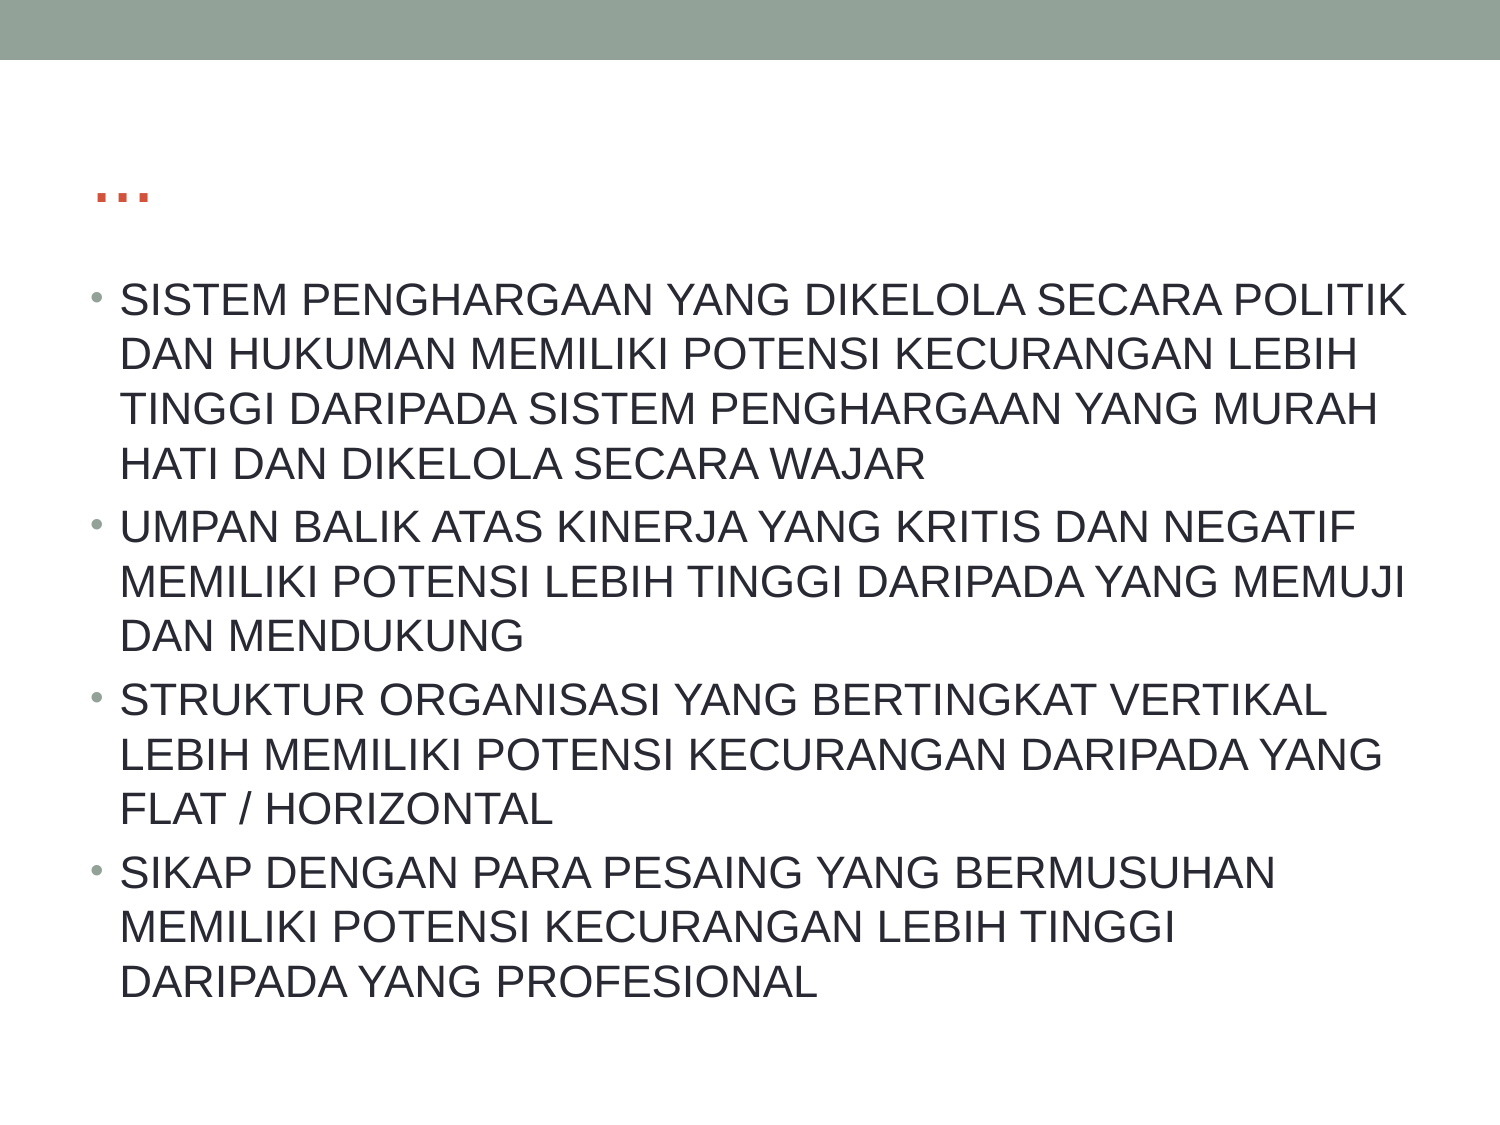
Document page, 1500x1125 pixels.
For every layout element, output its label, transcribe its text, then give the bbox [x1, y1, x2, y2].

list SISTEM PENGHARGAAN YANG DIKELOLA SECARA POLITIK DAN HUKUMAN MEMILIKI POTENSI KECURANGAN LEBIH TINGGI DARIPADA SISTEM PENGHARGAAN YANG MURAH HATI DAN DIKELOLA SECARA WAJAR UMPAN BALIK ATAS KINERJA YANG KRITIS DAN NEGATIF MEMILIKI POTENSI LEBIH TINGGI DARIPADA YANG MEMUJI DAN MENDUKUNG STRUKTUR ORGANISASI YANG BERTINGKAT VERTIKAL LEBIH MEMILIKI POTENSI KECURANGAN DARIPADA YANG FLAT / HORIZONTAL SIKAP DENGAN PARA PESAING YANG BERMUSUHAN MEMILIKI POTENSI KECURANGAN LEBIH TINGGI DARIPADA YANG PROFESIONAL [75, 262, 1425, 1063]
title ... [75, 87, 1425, 250]
